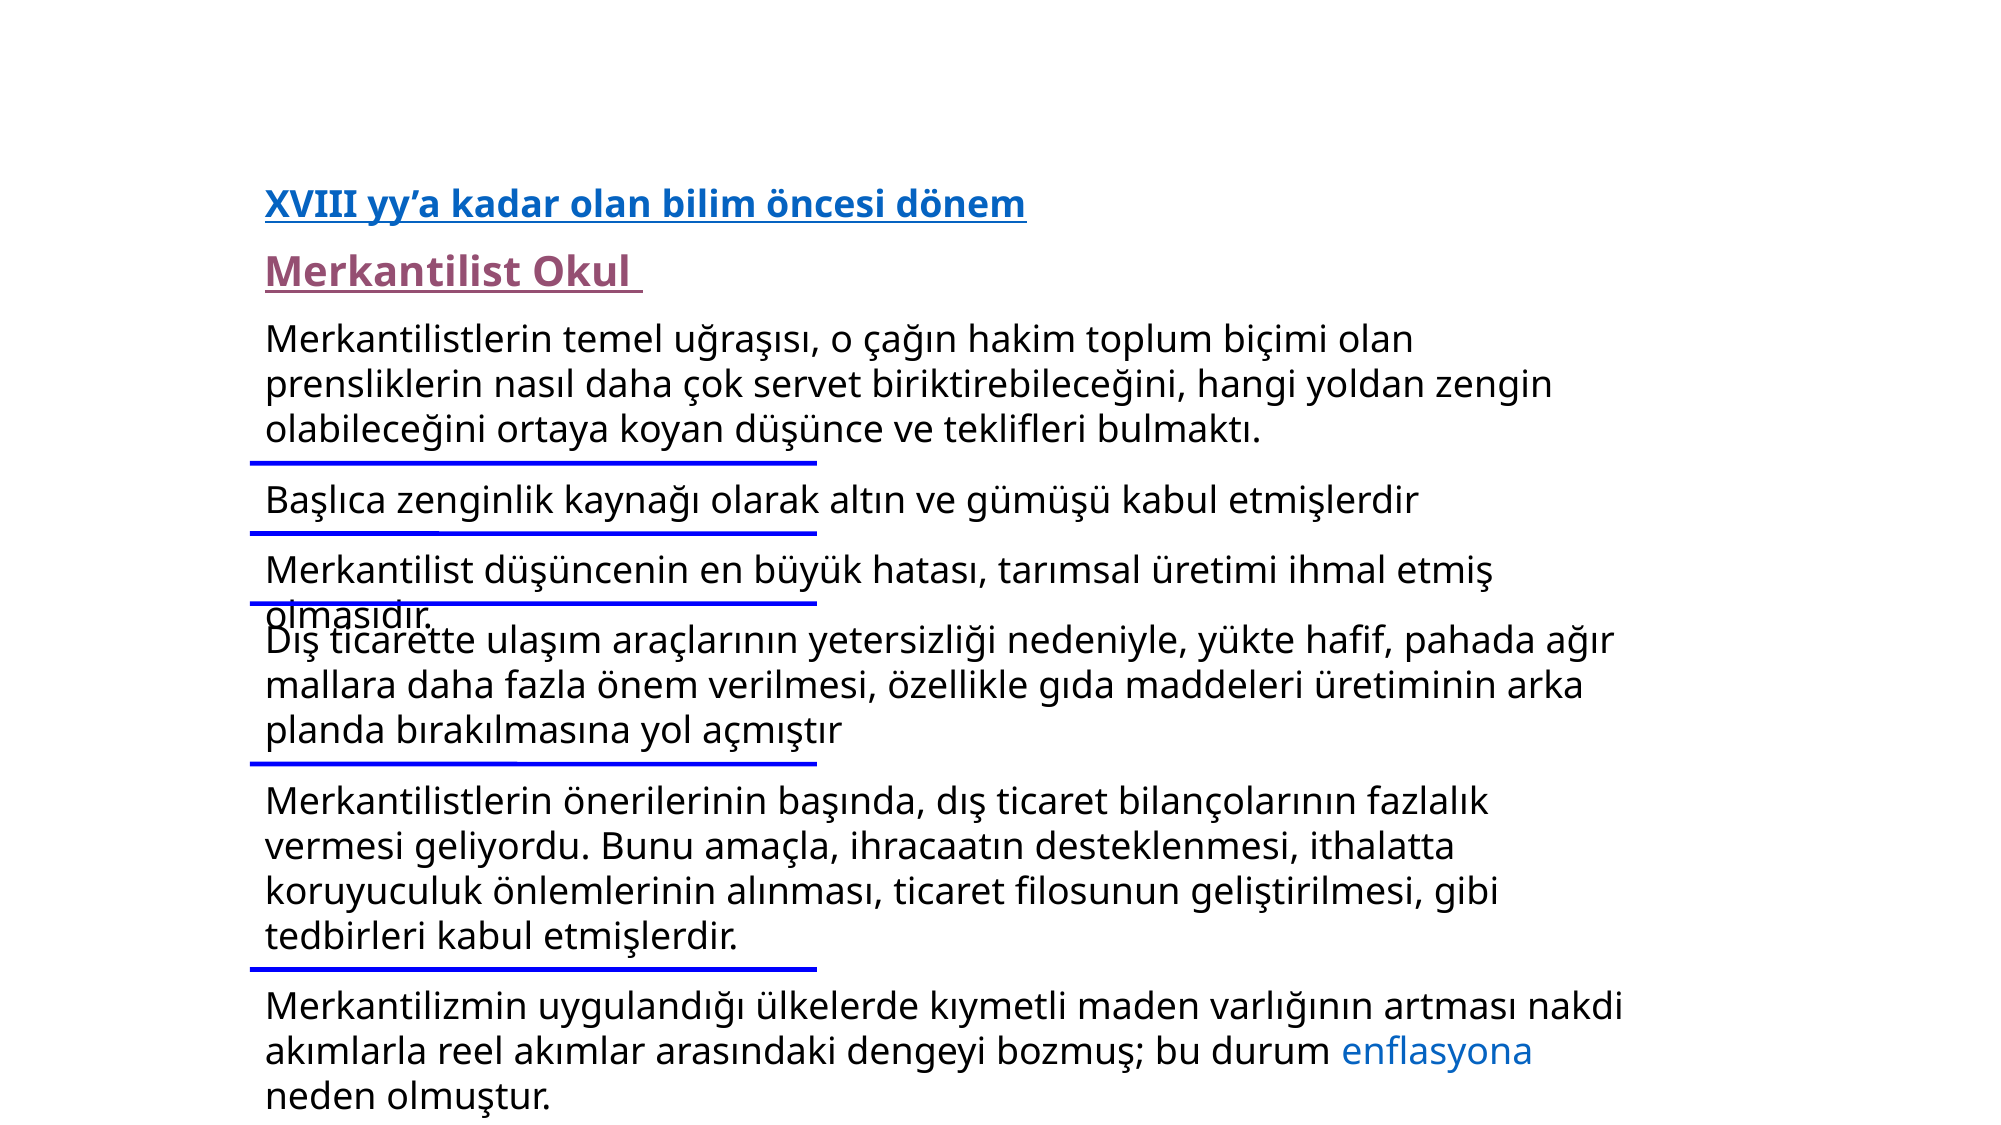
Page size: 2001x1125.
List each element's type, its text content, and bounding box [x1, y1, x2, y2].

text_box Başlıca zenginlik kaynağı olarak altın ve gümüşü kabul etmişlerdir [249, 468, 1644, 528]
text_box Merkantilist Okul [249, 237, 1644, 303]
text_box Merkantilizmin uygulandığı ülkelerde kıymetli maden varlığının artması nakdi akımlarla reel akımlar arasındaki dengeyi bozmuş; bu durum enflasyona neden olmuştur. [249, 974, 1644, 1125]
text_box XVIII yy’a kadar olan bilim öncesi dönem [249, 172, 1160, 233]
text_box Merkantilistlerin temel uğraşısı, o çağın hakim toplum biçimi olan prensliklerin nasıl daha çok servet biriktirebileceğini, hangi yoldan zengin olabileceğini ortaya koyan düşünce ve teklifleri bulmaktı. [249, 307, 1644, 458]
text_box Merkantilist düşüncenin en büyük hatası, tarımsal üretimi ihmal etmiş olmasıdır. [249, 538, 1644, 608]
text_box Merkantilistlerin önerilerinin başında, dış ticaret bilançolarının fazlalık vermesi geliyordu. Bunu amaçla, ihracaatın desteklenmesi, ithalatta koruyuculuk önlemlerinin alınması, ticaret filosunun geliştirilmesi, gibi tedbirleri kabul etmişlerdir. [249, 769, 1644, 964]
text_box Dış ticarette ulaşım araçlarının yetersizliği nedeniyle, yükte hafif, pahada ağır mallara daha fazla önem verilmesi, özellikle gıda maddeleri üretiminin arka planda bırakılmasına yol açmıştır [249, 608, 1644, 759]
